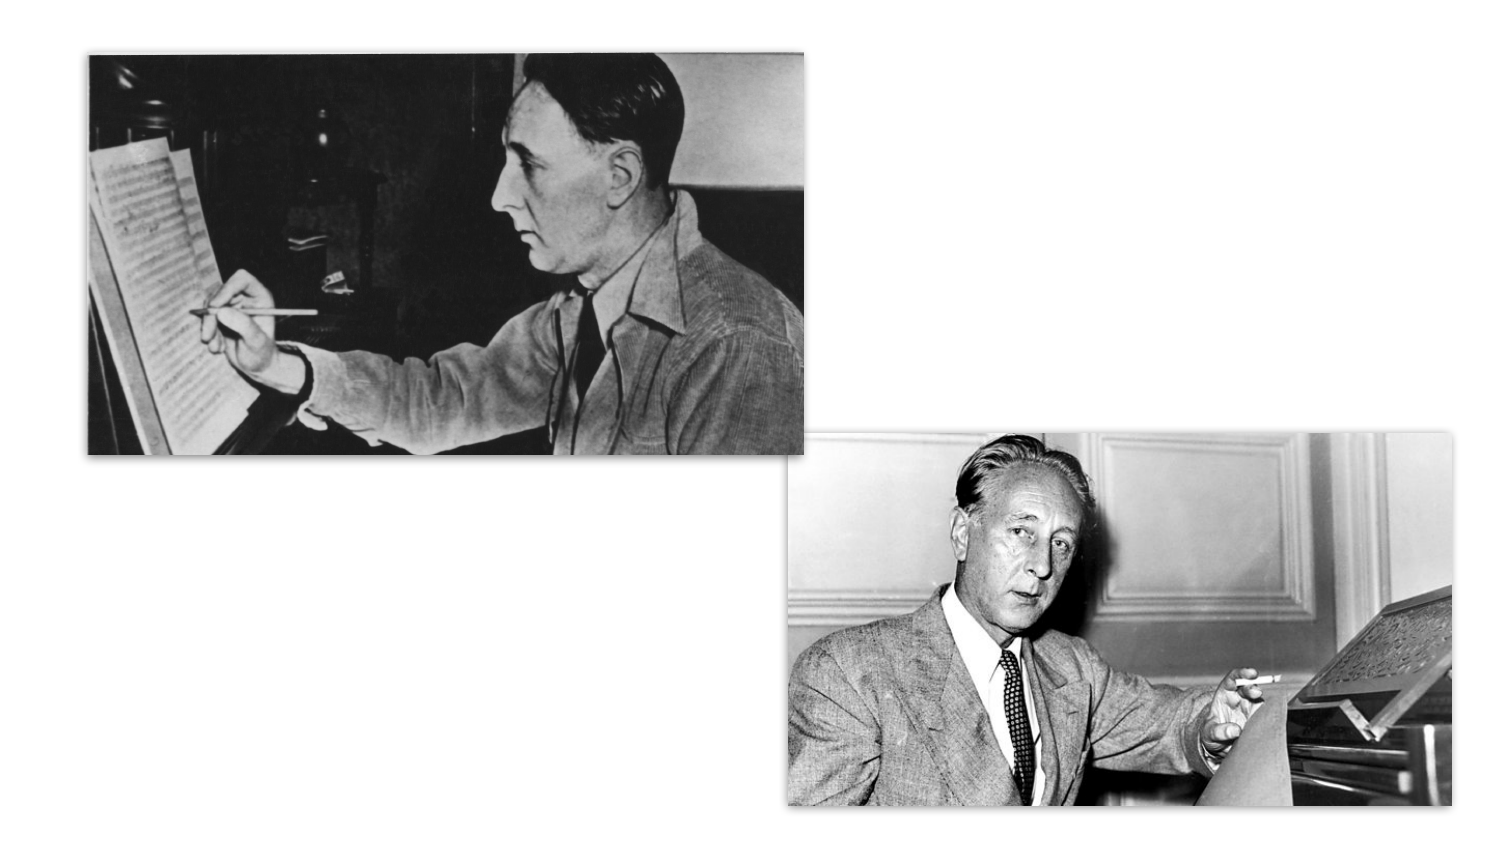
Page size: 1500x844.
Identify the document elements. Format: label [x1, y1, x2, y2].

picture [87, 52, 1452, 807]
